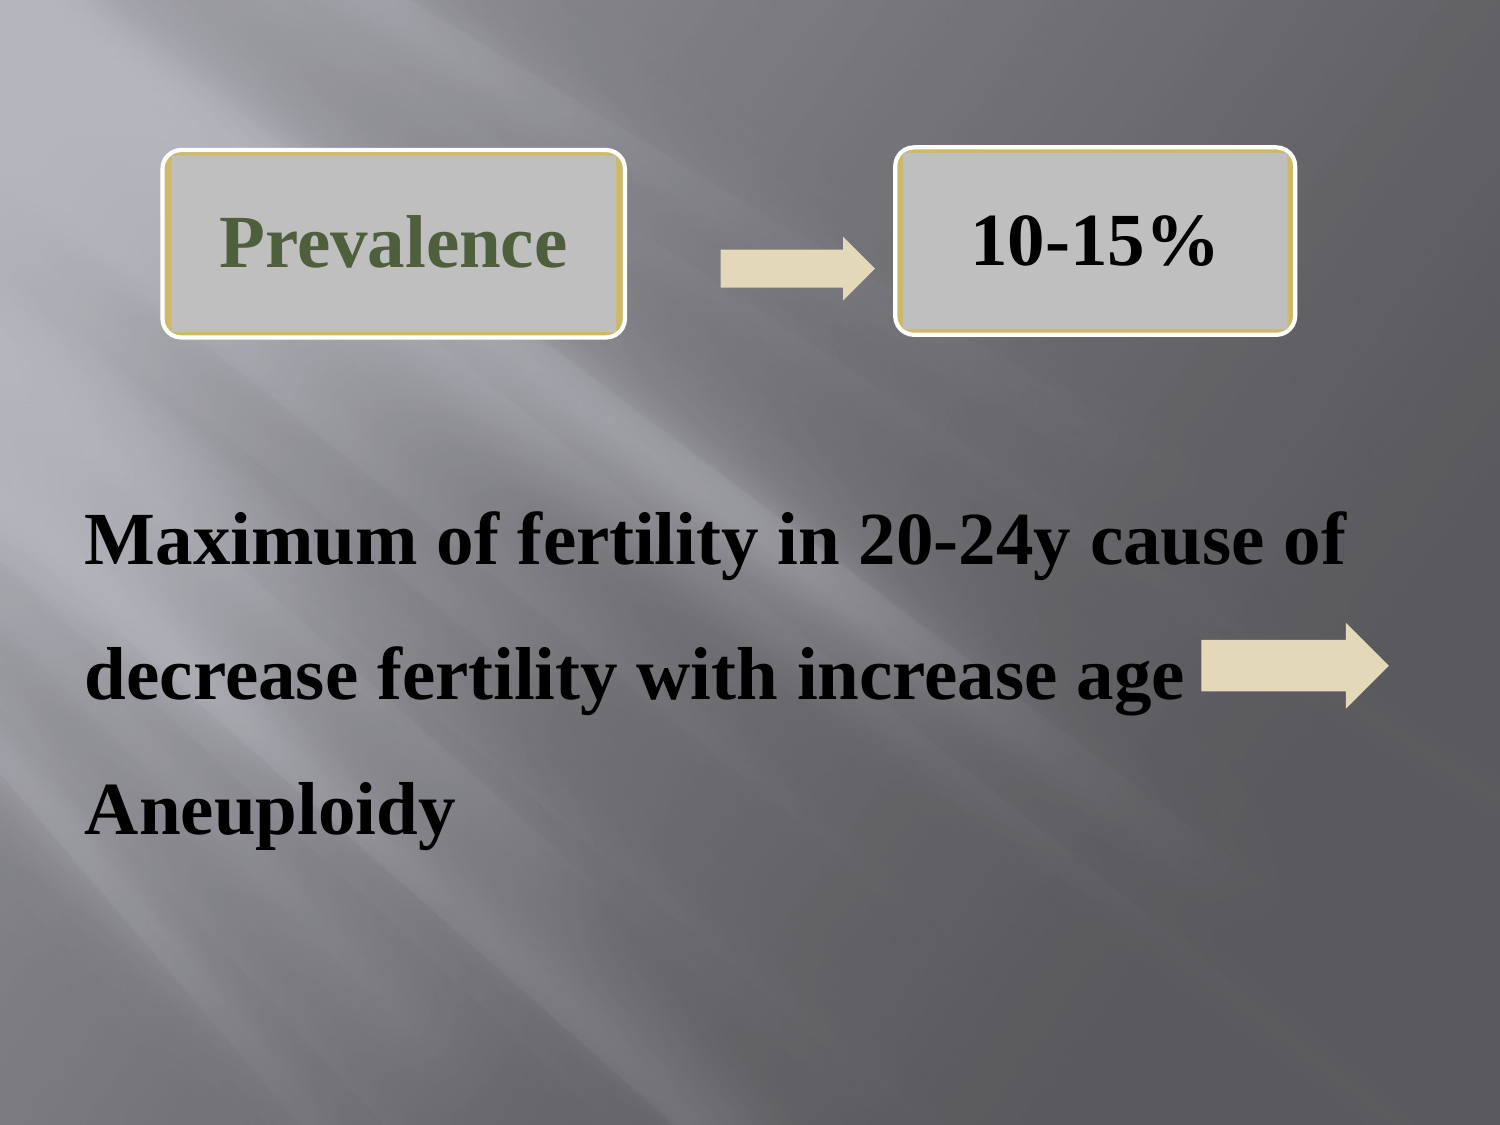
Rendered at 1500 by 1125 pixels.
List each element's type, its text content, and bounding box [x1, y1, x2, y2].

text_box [894, 147, 1296, 336]
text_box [1201, 622, 1390, 709]
text_box Maximum of fertility in 20-24y cause of decrease fertility with increase age Aneuploidy [70, 437, 1463, 993]
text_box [720, 236, 876, 301]
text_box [162, 149, 626, 338]
